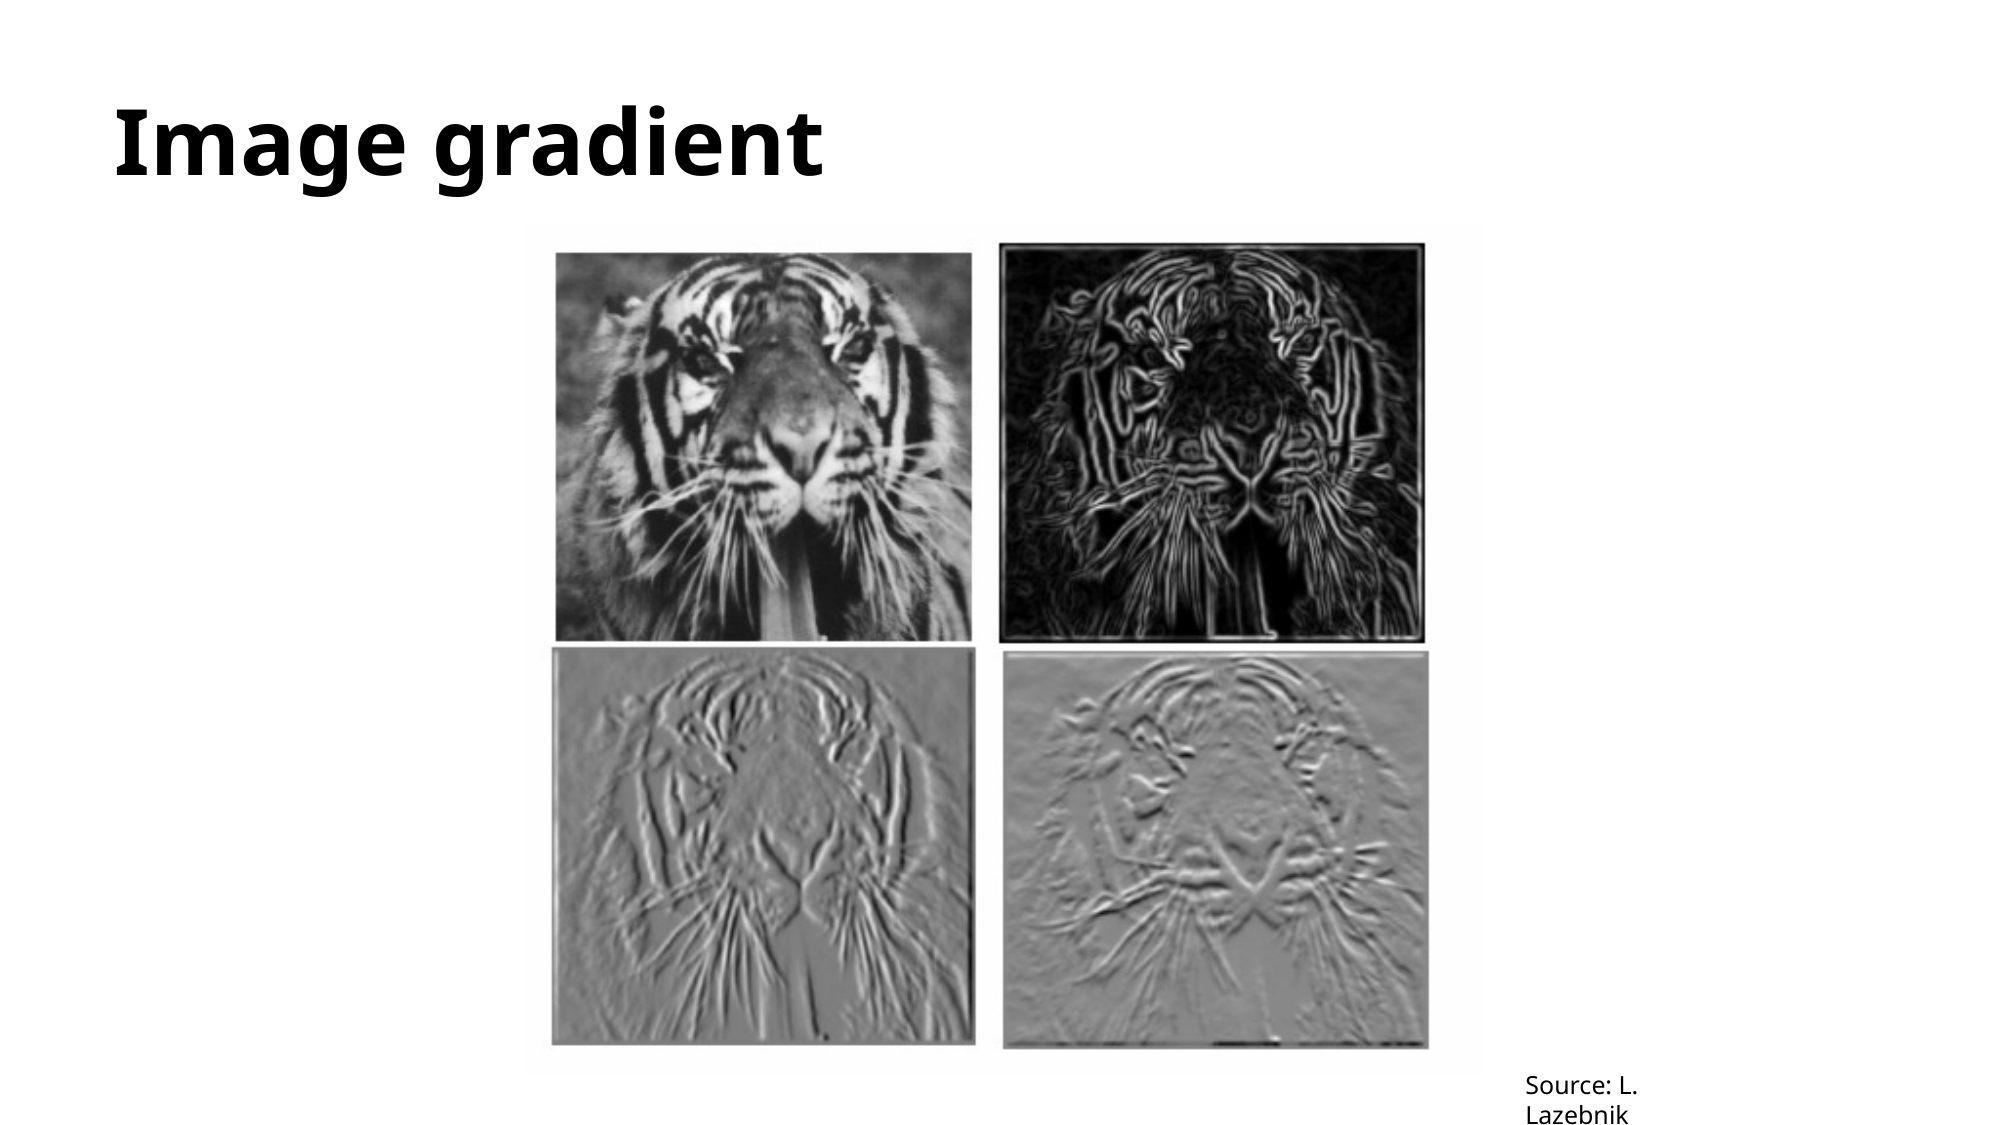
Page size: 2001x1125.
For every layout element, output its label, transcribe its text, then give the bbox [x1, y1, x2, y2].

picture [524, 224, 1482, 1075]
text_box Source: L. Lazebnik [1510, 1062, 1738, 1125]
title Image gradient [99, 45, 1900, 233]
